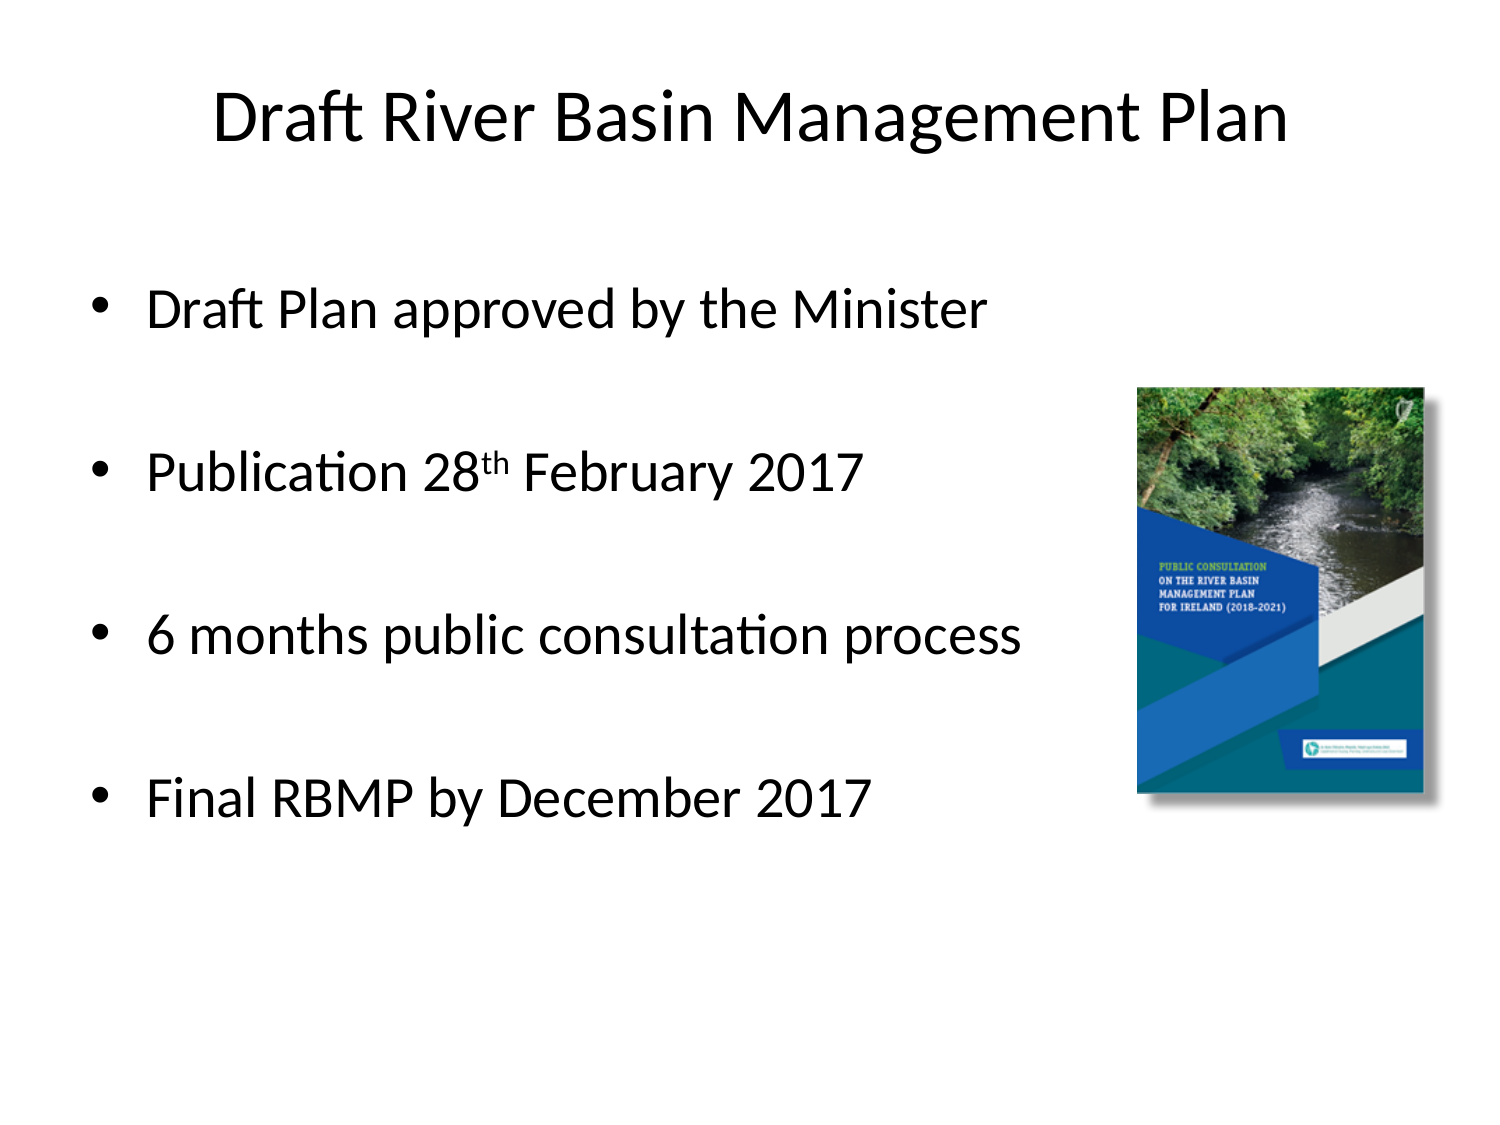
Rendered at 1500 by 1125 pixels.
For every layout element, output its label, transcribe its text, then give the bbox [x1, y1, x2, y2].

list Draft Plan approved by the Minister Publication 28th February 2017 6 months public consultation process Final RBMP by December 2017 [75, 262, 1100, 1063]
picture [1137, 387, 1426, 795]
title Draft River Basin Management Plan [194, 50, 1325, 174]
